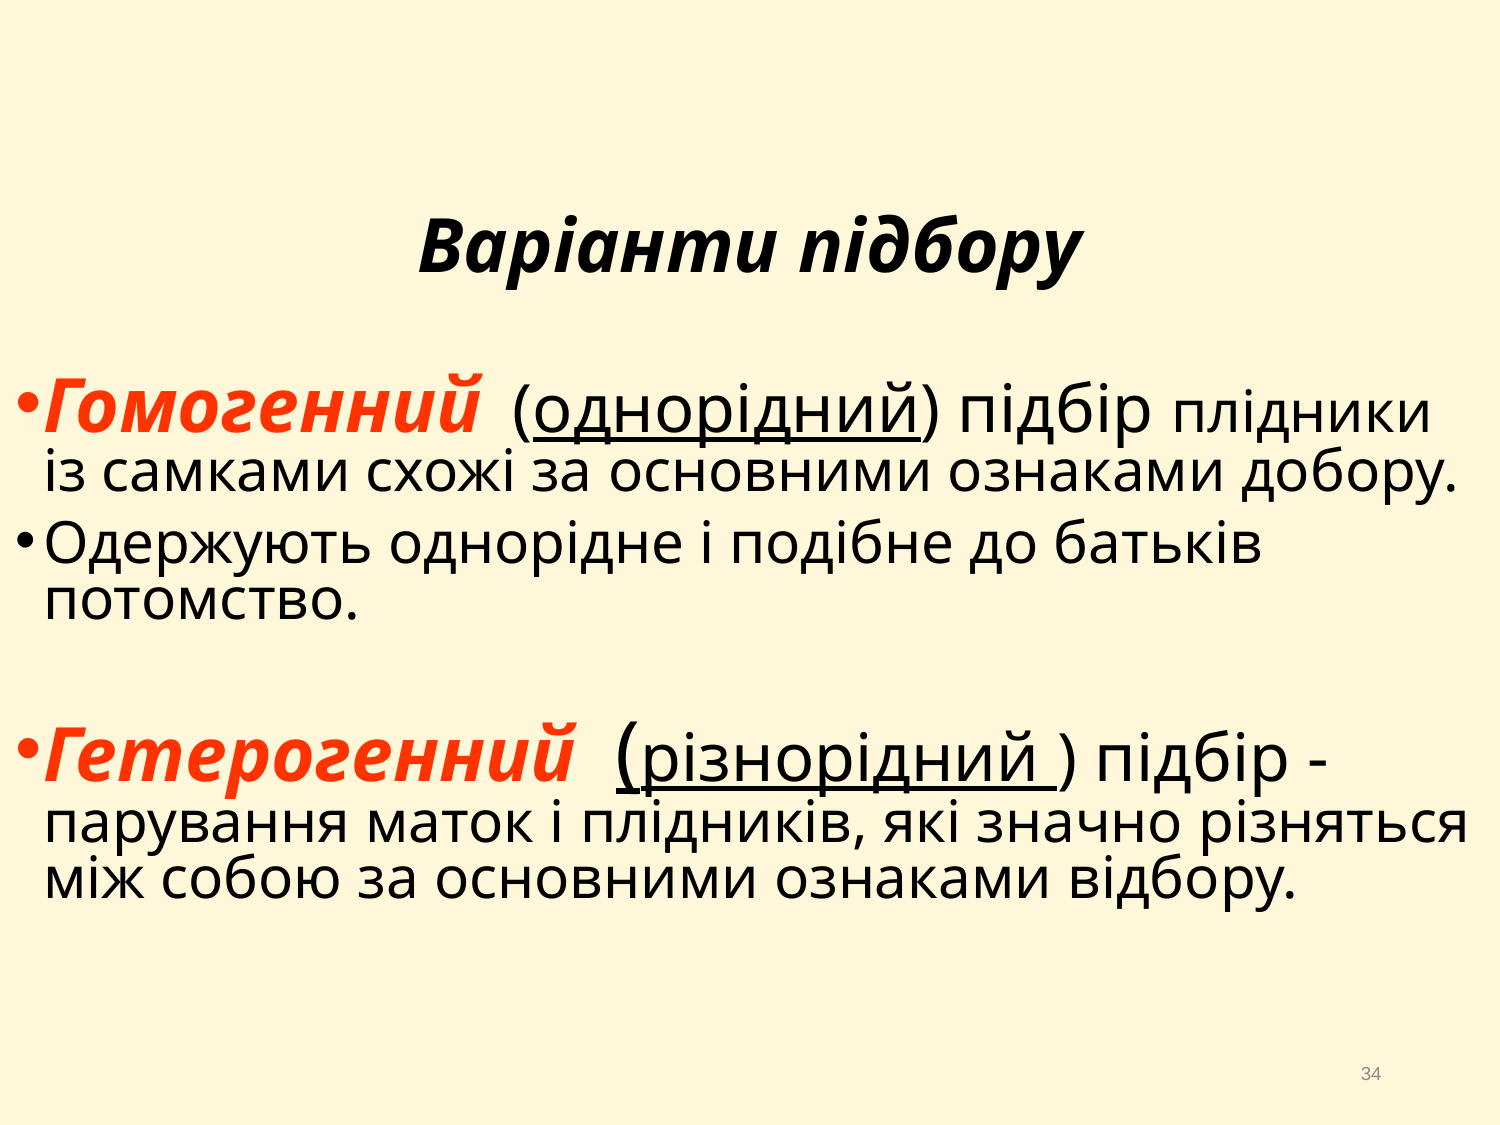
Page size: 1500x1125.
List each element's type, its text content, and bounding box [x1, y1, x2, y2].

list Варіанти підбору Гомогенний (однорідний) підбір плідники із самками схожі за основними ознаками добору. Одержують однорідне і подібне до батьків потомство. Гетерогенний (різнорідний ) підбір - парування маток і плідників, які значно різняться між собою за основними ознаками відбору. [0, 0, 1500, 1125]
slide_number 34 [1059, 1042, 1397, 1103]
